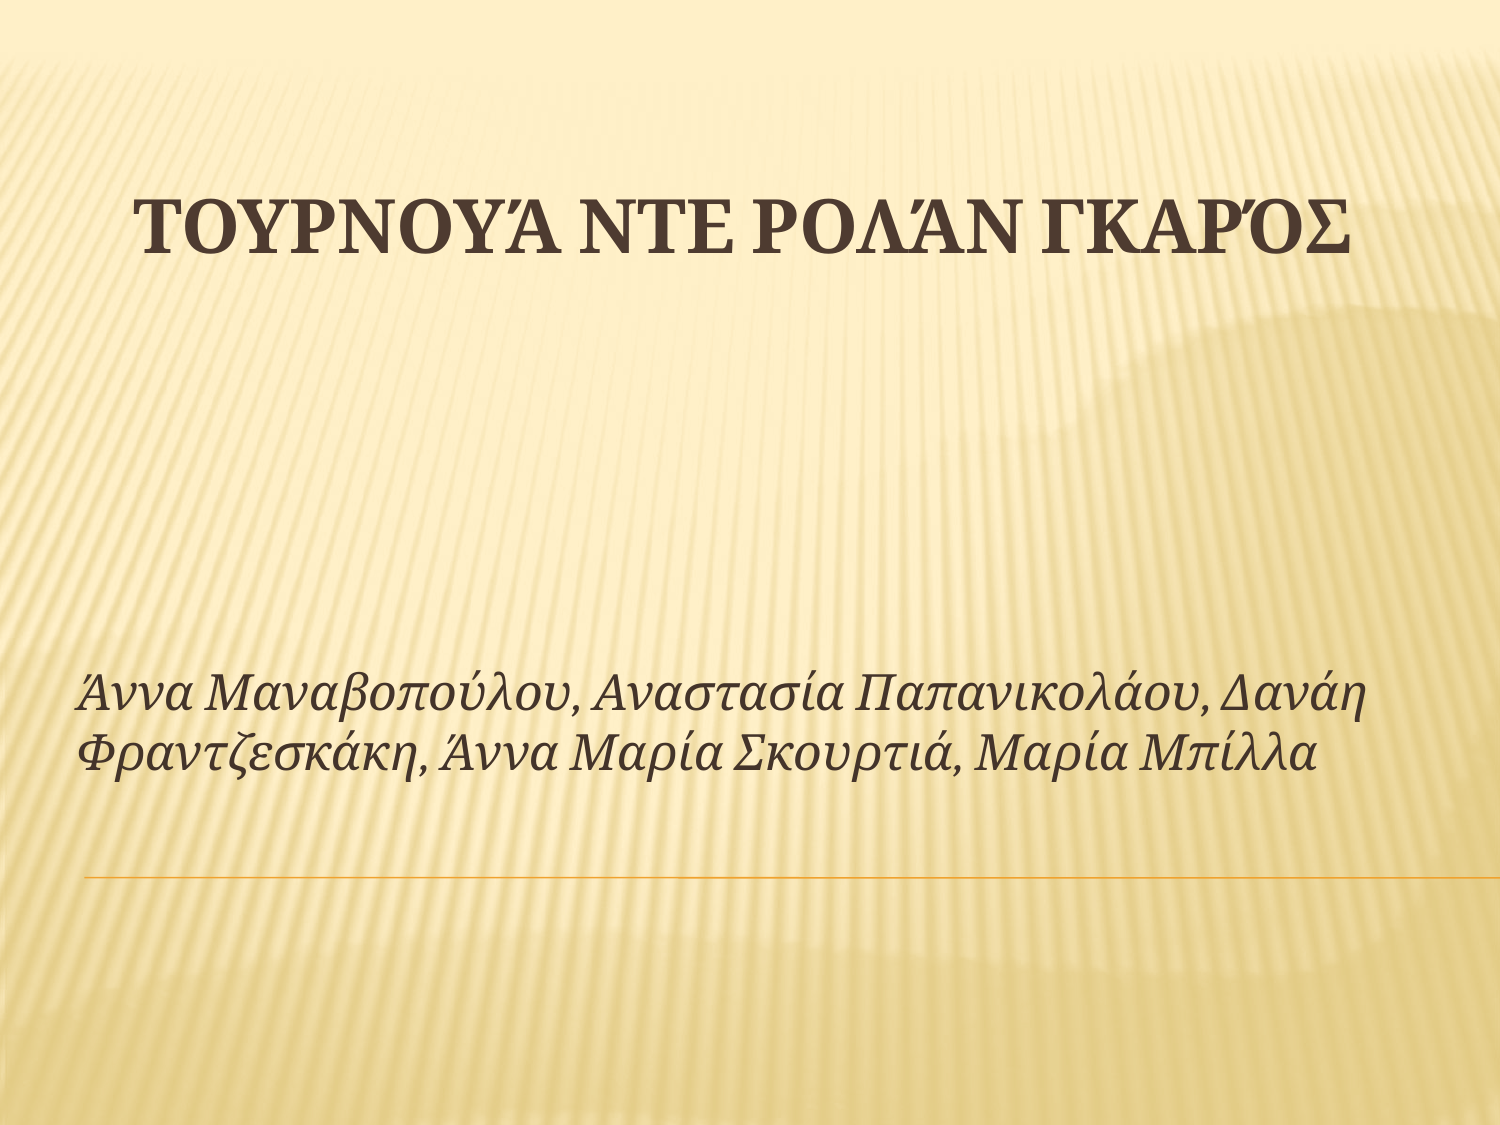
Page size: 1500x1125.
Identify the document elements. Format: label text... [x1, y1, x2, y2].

subtitle Άννα Μαναβοπούλου, Αναστασία Παπανικολάου, Δανάη Φραντζεσκάκη, Άννα Μαρία Σκουρτιά, Μαρία Μπίλλα [62, 637, 1450, 788]
title Τουρνουά ντε Ρολάν Γκαρός [119, 170, 1403, 563]
